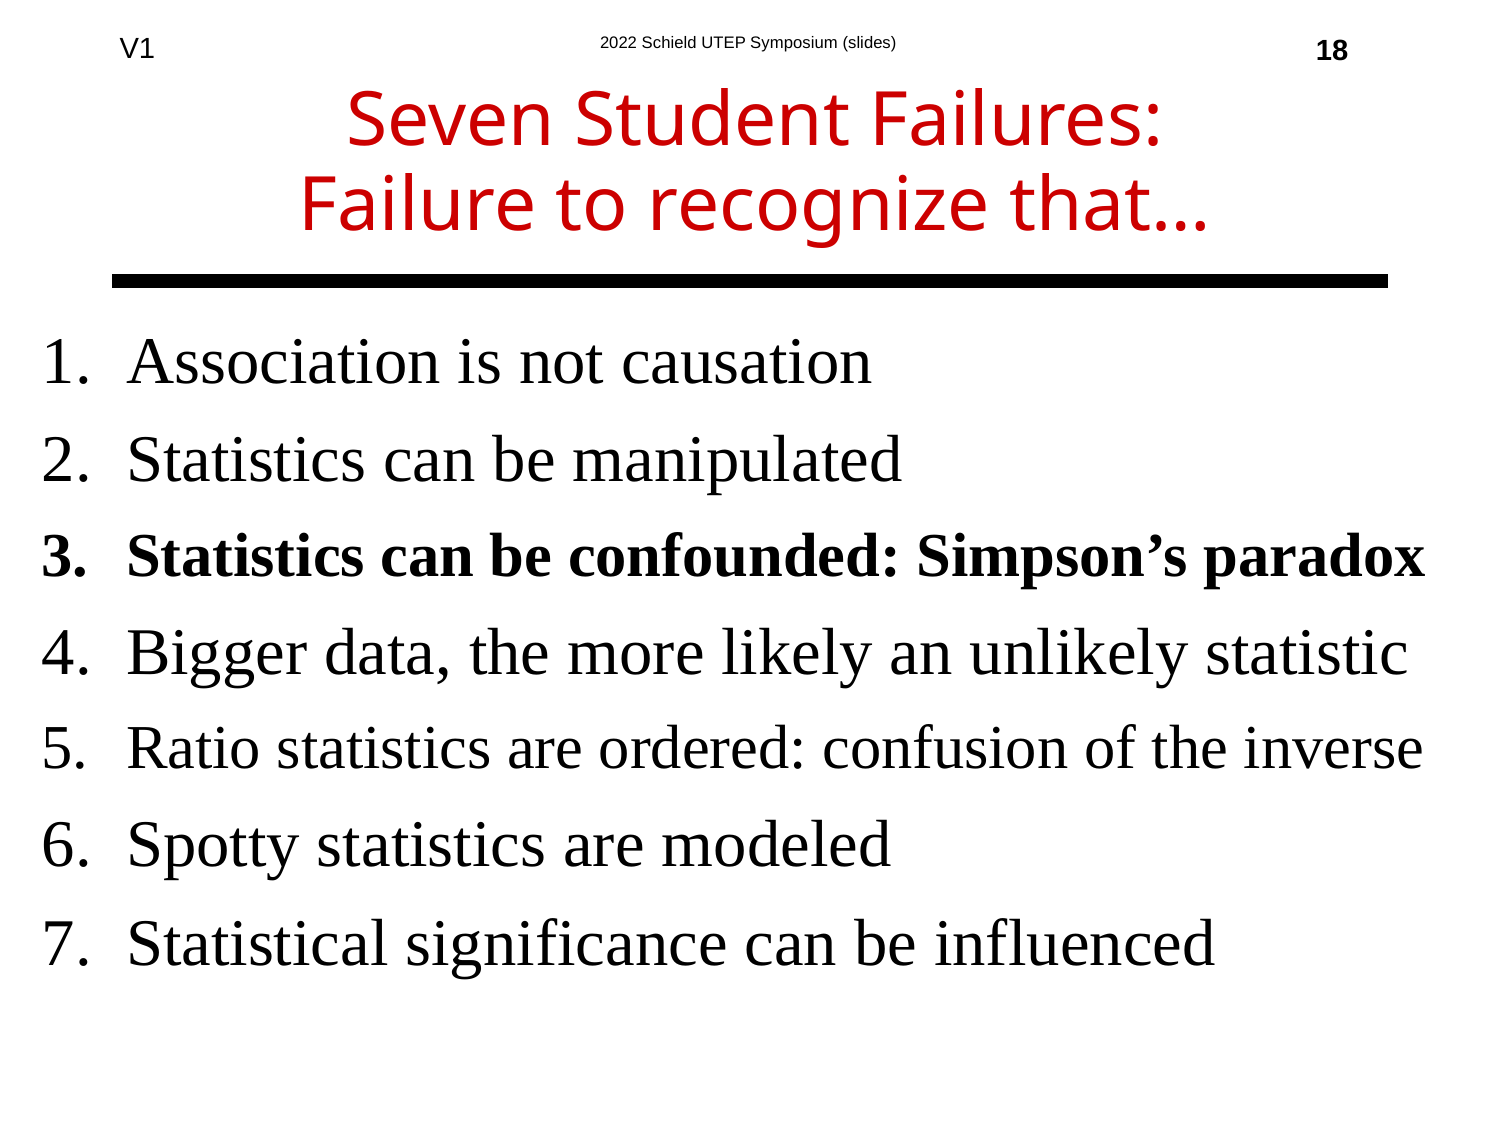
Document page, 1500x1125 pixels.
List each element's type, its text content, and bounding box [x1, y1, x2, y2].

slide_number 18 [1281, 23, 1383, 75]
title Seven Student Failures: Failure to recognize that… [31, 75, 1479, 250]
list Association is not causation Statistics can be manipulated Statistics can be confounded: Simpson’s paradox Bigger data, the more likely an unlikely statistic Ratio statistics are ordered: confusion of the inverse Spotty statistics are modeled Statistical significance can be influenced [26, 300, 1474, 1064]
